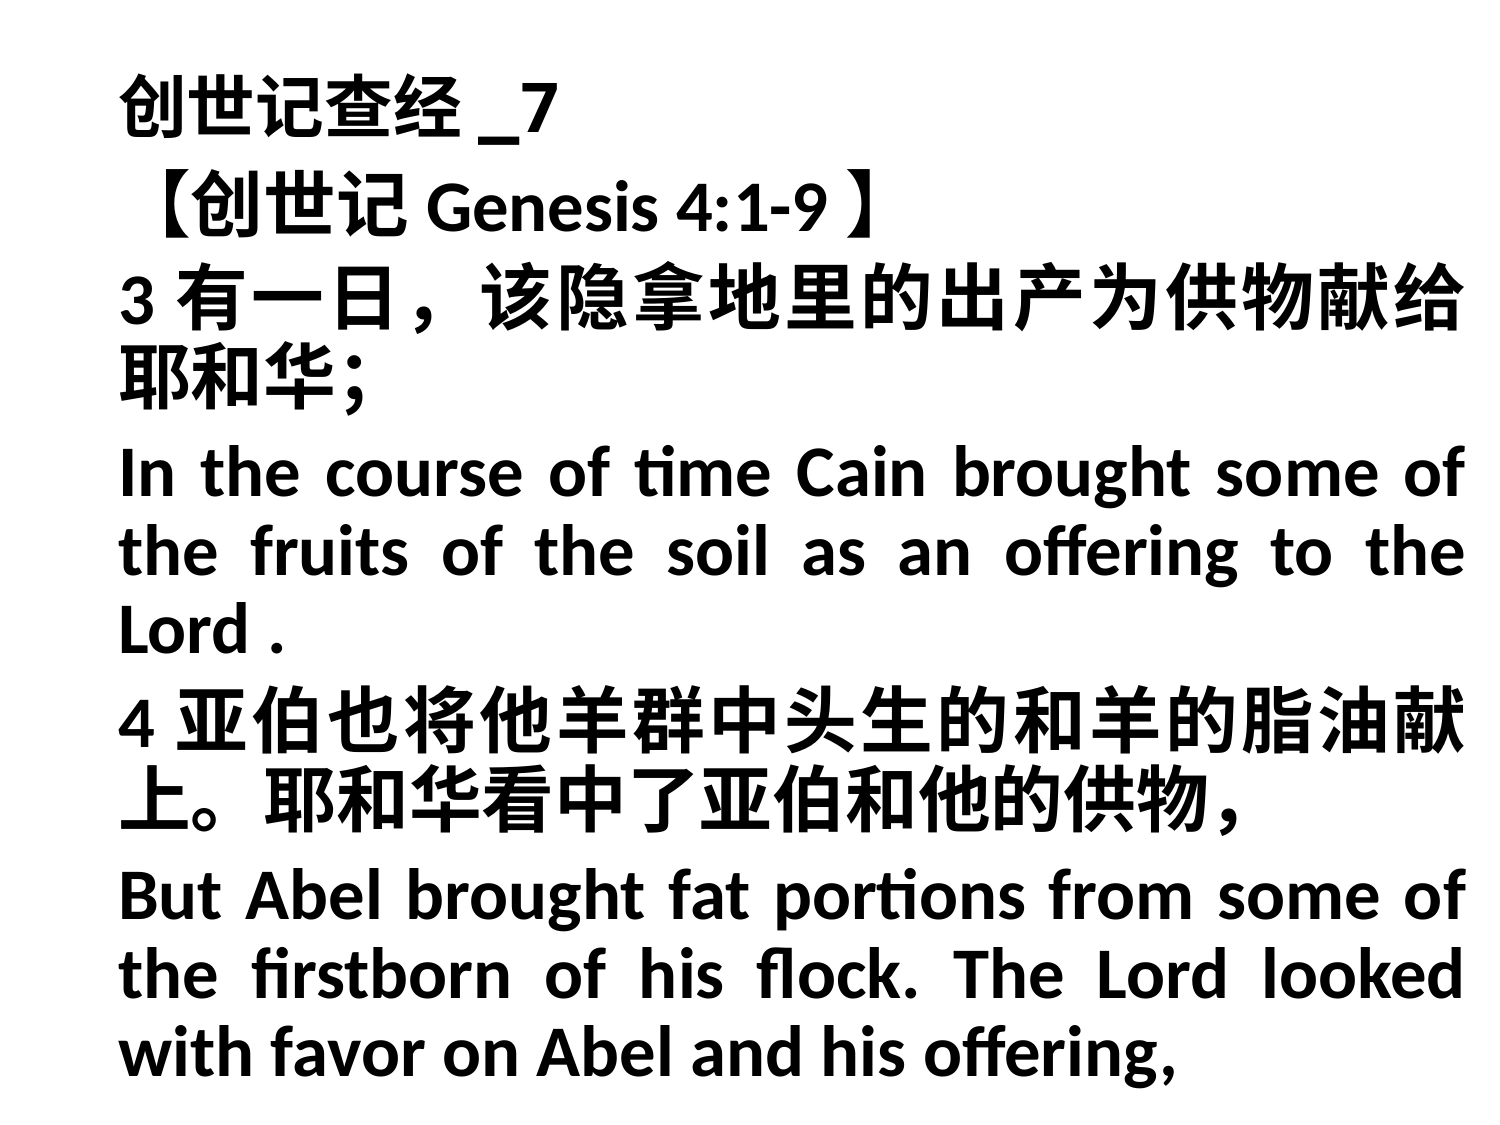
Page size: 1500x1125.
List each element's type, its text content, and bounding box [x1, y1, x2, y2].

title 创世记查经_7 [103, 59, 1397, 160]
list 【创世记Genesis 4:1-9】 3有一日，该隐拿地里的出产为供物献给耶和华； In the course of time Cain brought some of the fruits of the soil as an offering to the Lord . 4亚伯也将他羊群中头生的和羊的脂油献上。耶和华看中了亚伯和他的供物， But Abel brought fat portions from some of the firstborn of his flock. The Lord looked with favor on Abel and his offering, [103, 160, 1483, 1106]
